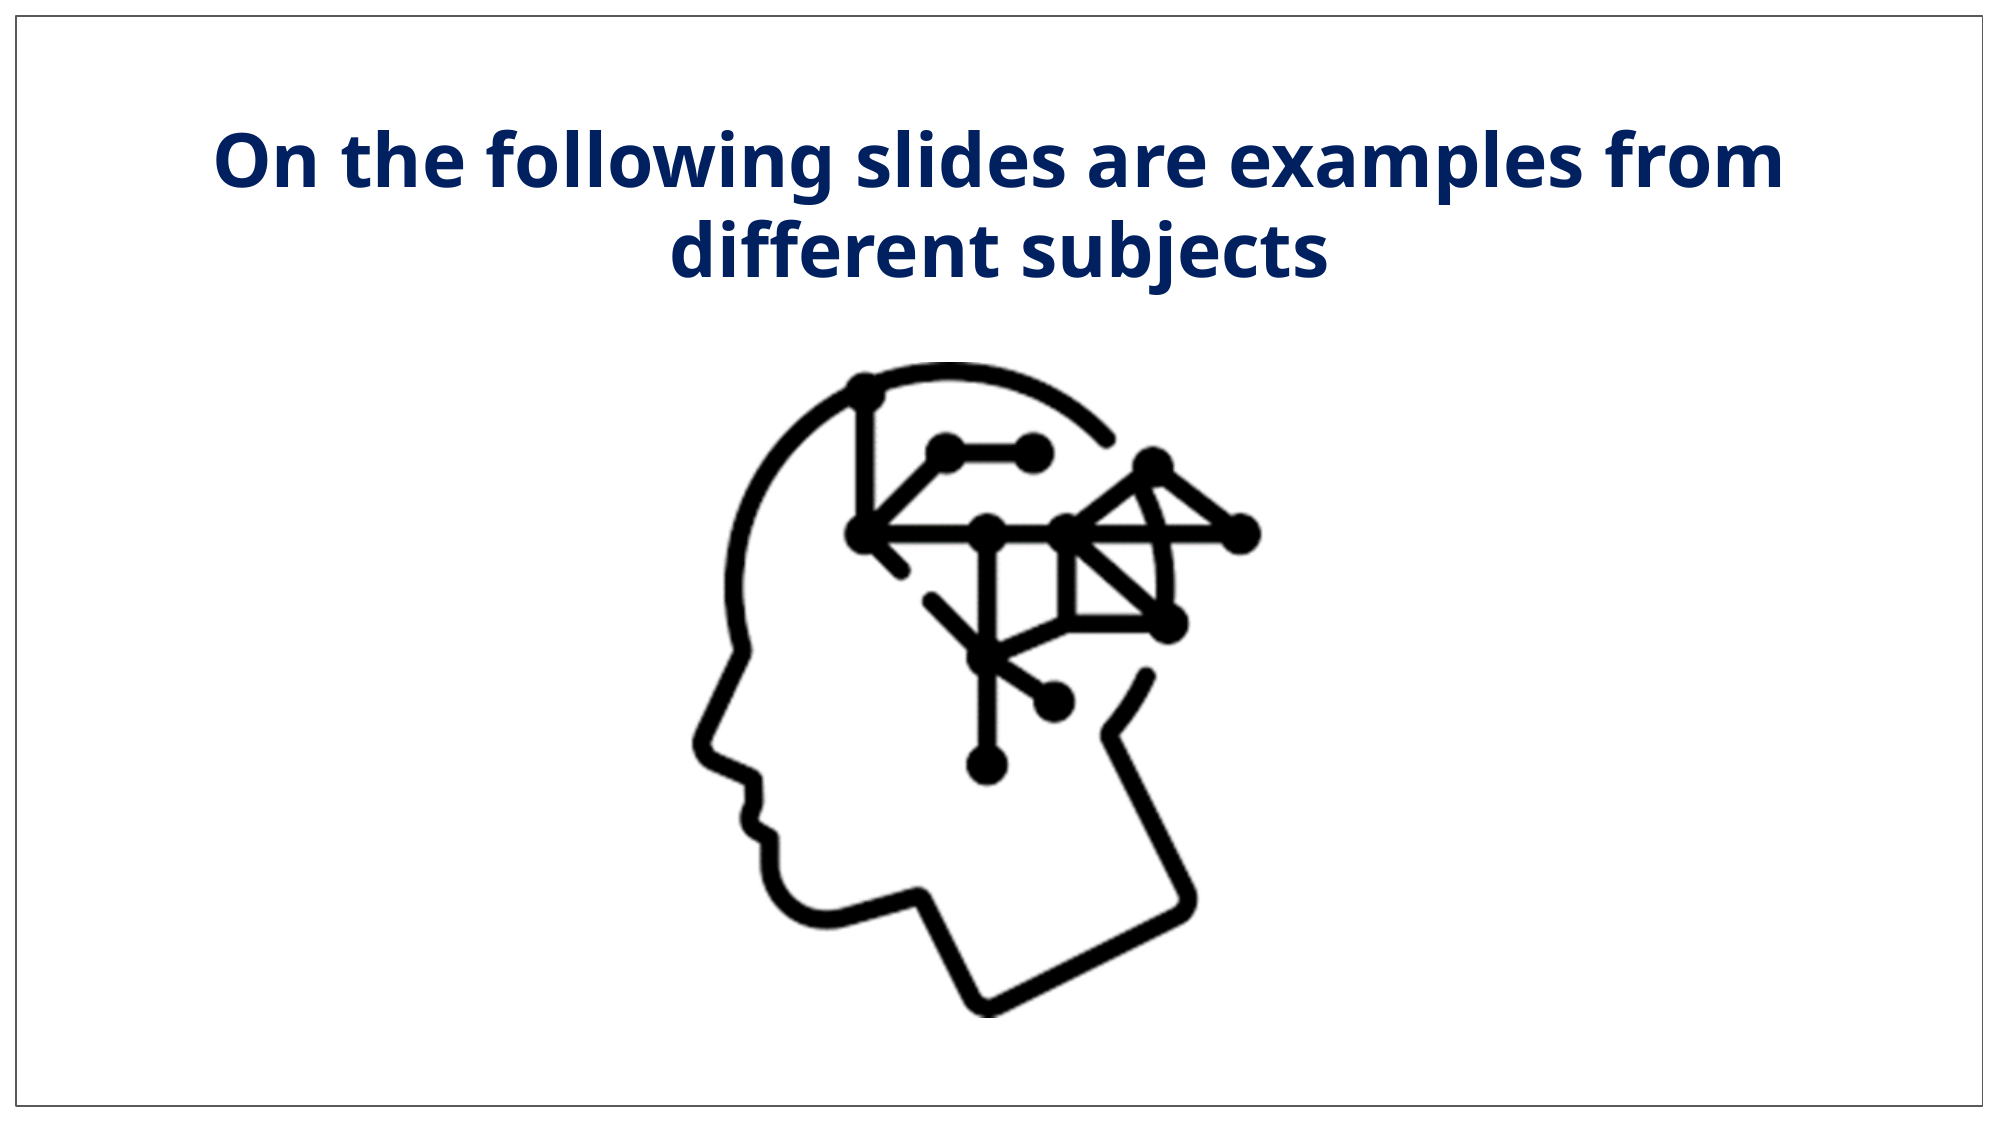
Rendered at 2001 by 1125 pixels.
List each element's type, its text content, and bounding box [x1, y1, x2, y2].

title On the following slides are examples from different subjects [68, 97, 1932, 223]
picture [649, 361, 1305, 1018]
